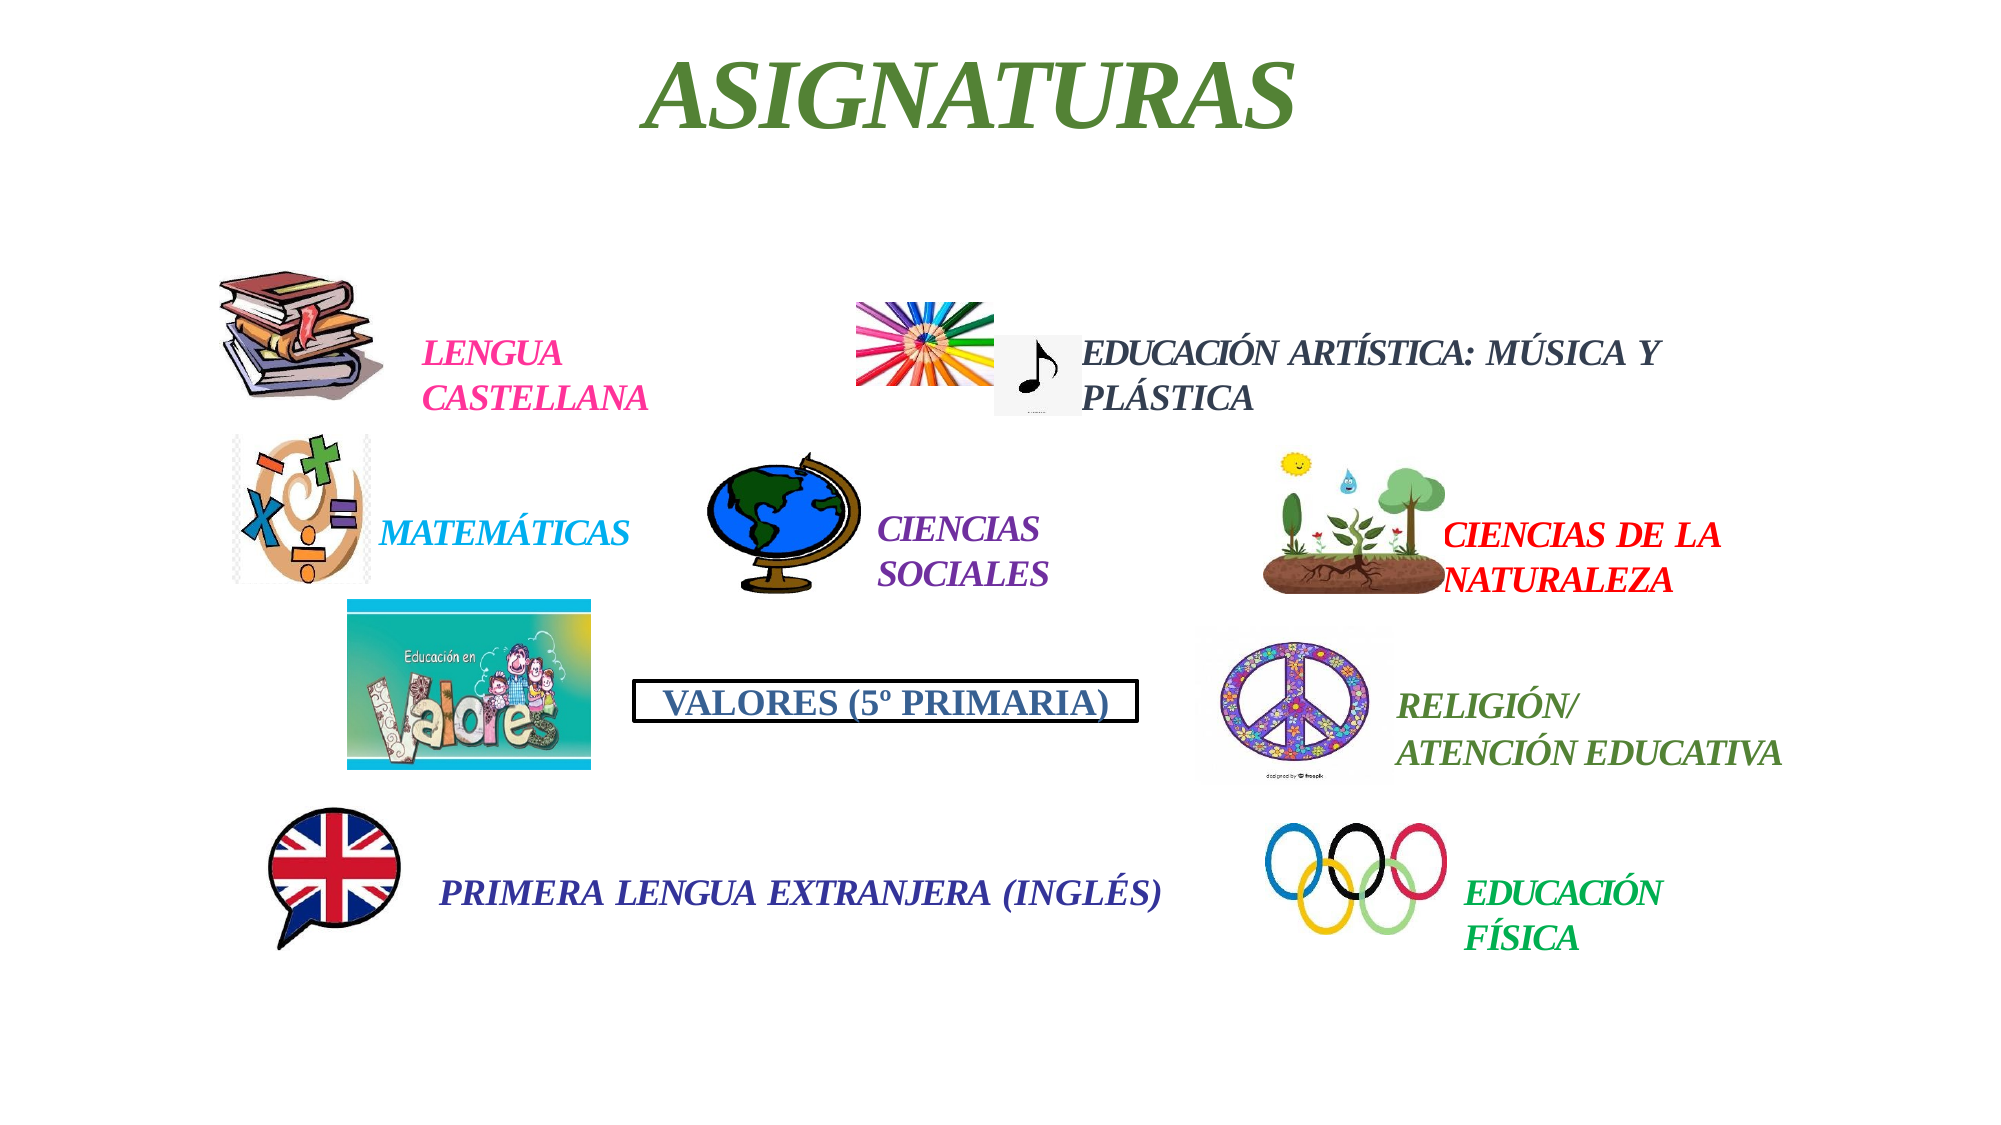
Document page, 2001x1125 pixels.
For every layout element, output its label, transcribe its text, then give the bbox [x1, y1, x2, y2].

picture [1263, 445, 1445, 594]
text_box LENGUA CASTELLANA [419, 325, 802, 418]
picture [219, 270, 385, 401]
picture [707, 452, 861, 594]
text_box MATEMÁTICAS [376, 505, 635, 553]
text_box EDUCACIÓN ARTÍSTICA: MÚSICA Y PLÁSTICA [1084, 325, 1843, 418]
text_box VALORES (5º PRIMARIA) [632, 679, 1139, 723]
picture [1195, 626, 1394, 785]
text_box RELIGIÓN/ ATENCIÓN EDUCATIVA [1398, 678, 1813, 773]
text_box PRIMERA LENGUA EXTRANJERA (INGLÉS) [436, 866, 1167, 914]
text_box CIENCIAS SOCIALES [875, 502, 1224, 595]
text_box CIENCIAS DE LA NATURALEZA [1445, 508, 1962, 601]
picture [266, 806, 403, 951]
picture [347, 599, 591, 766]
title ASIGNATURAS [590, 16, 1410, 217]
text_box EDUCACIÓN FÍSICA [1461, 866, 1788, 959]
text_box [856, 302, 1082, 416]
picture [1265, 823, 1447, 935]
picture [232, 434, 371, 584]
